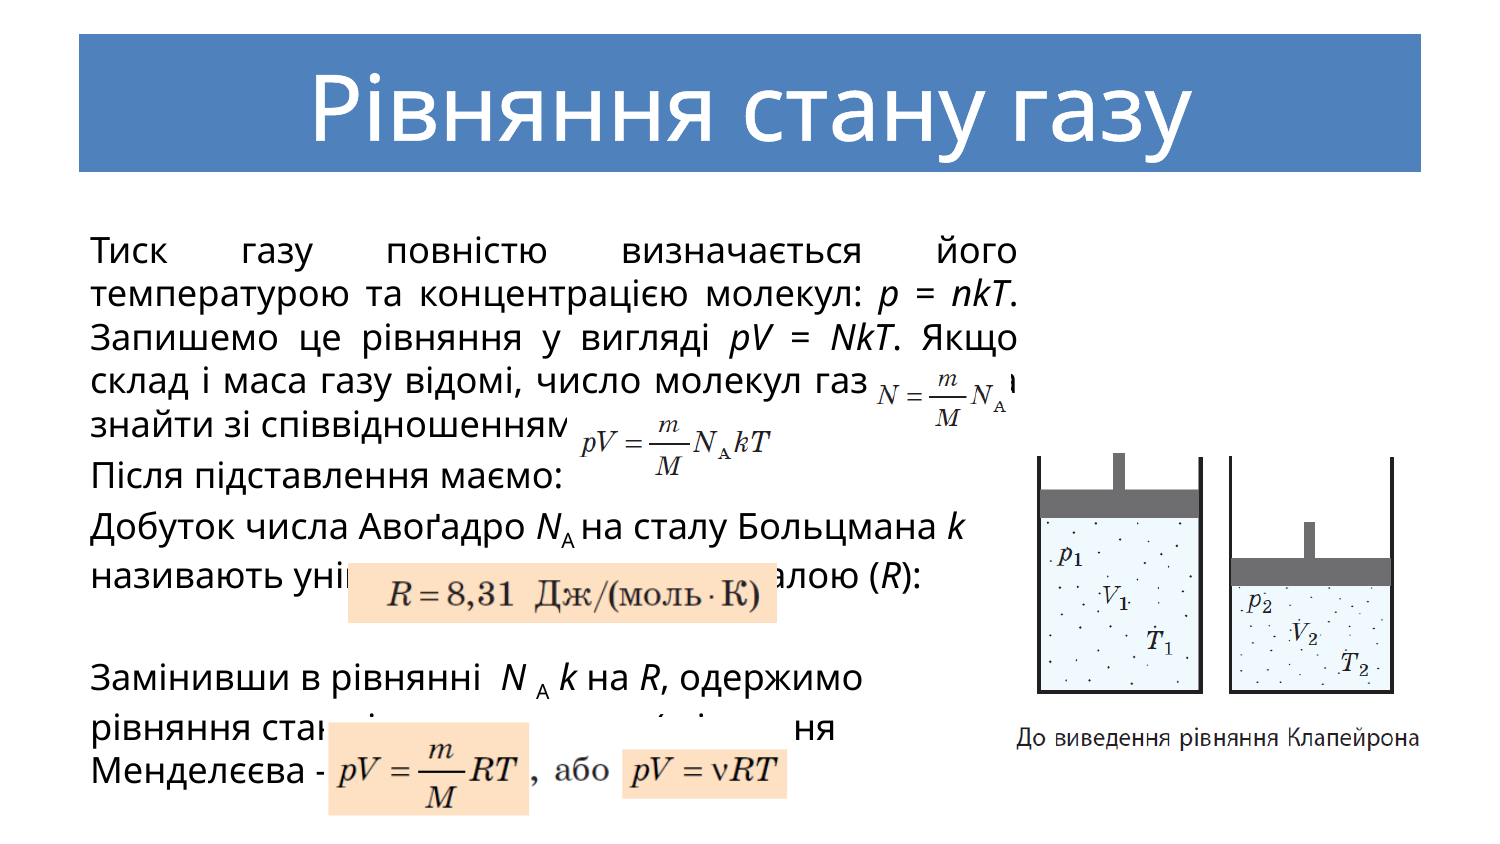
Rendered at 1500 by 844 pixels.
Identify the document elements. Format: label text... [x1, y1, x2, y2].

title Рівняння стану газу [75, 33, 1425, 175]
list Тиск газу повністю визначається його температурою та концентрацією молекул: p = nkT. Запишемо це рівняння у вигляді pV = NkT. Якщо склад і маса газу відомі, число молекул газу можна знайти зі співвідношенням: Після підставлення маємо: Добуток числа Авоґадро NA на сталу Больцмана k називають універсальною газовою сталою (R): Замінивши в рівнянні N А k на R, одержимо рівняння стану ідеального газу ( рівняння Менделєєва — Клапейрона): [75, 219, 1034, 800]
picture [1006, 438, 1433, 758]
picture [867, 362, 1011, 434]
picture [567, 403, 773, 483]
picture [348, 563, 777, 623]
picture [324, 716, 795, 830]
